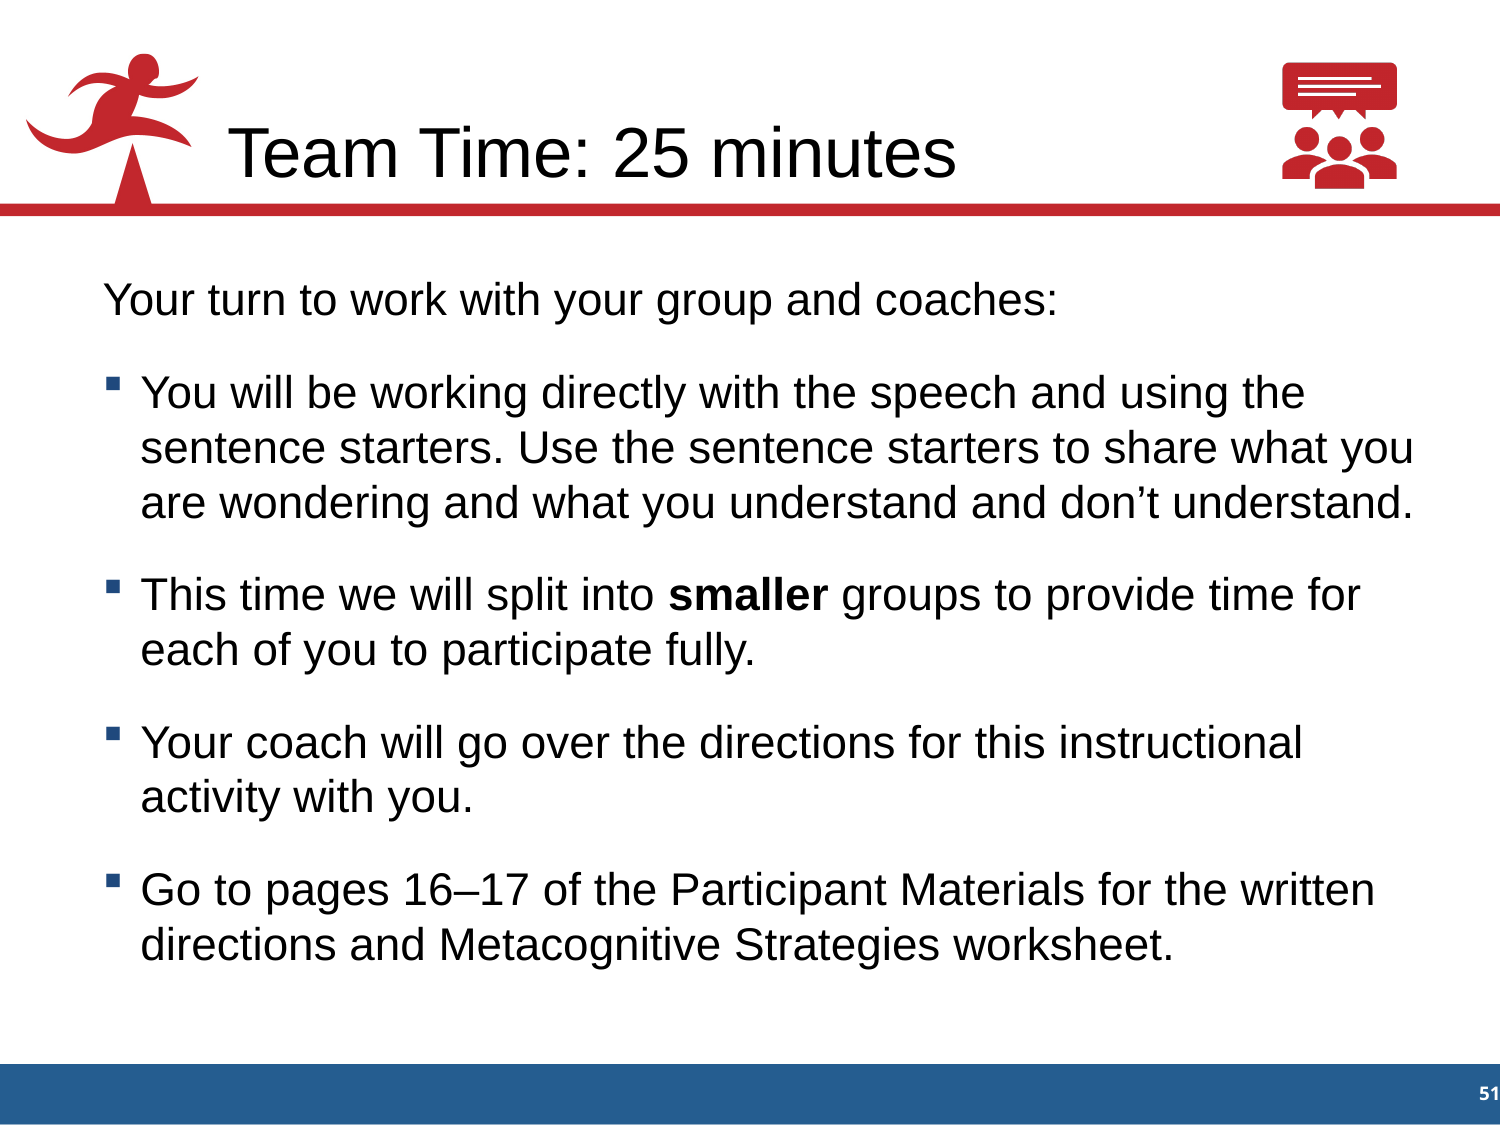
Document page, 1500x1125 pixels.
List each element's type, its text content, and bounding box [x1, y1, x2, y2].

list Your turn to work with your group and coaches: You will be working directly with the speech and using the sentence starters. Use the sentence starters to share what you are wondering and what you understand and don’t understand. This time we will split into smaller groups to provide time for each of you to participate fully. Your coach will go over the directions for this instructional activity with you. Go to pages 16–17 of the Participant Materials for the written directions and Metacognitive Strategies worksheet. [87, 262, 1438, 1025]
title Team Time: 25 minutes [212, 50, 1261, 200]
picture [0, 0, 1500, 1125]
